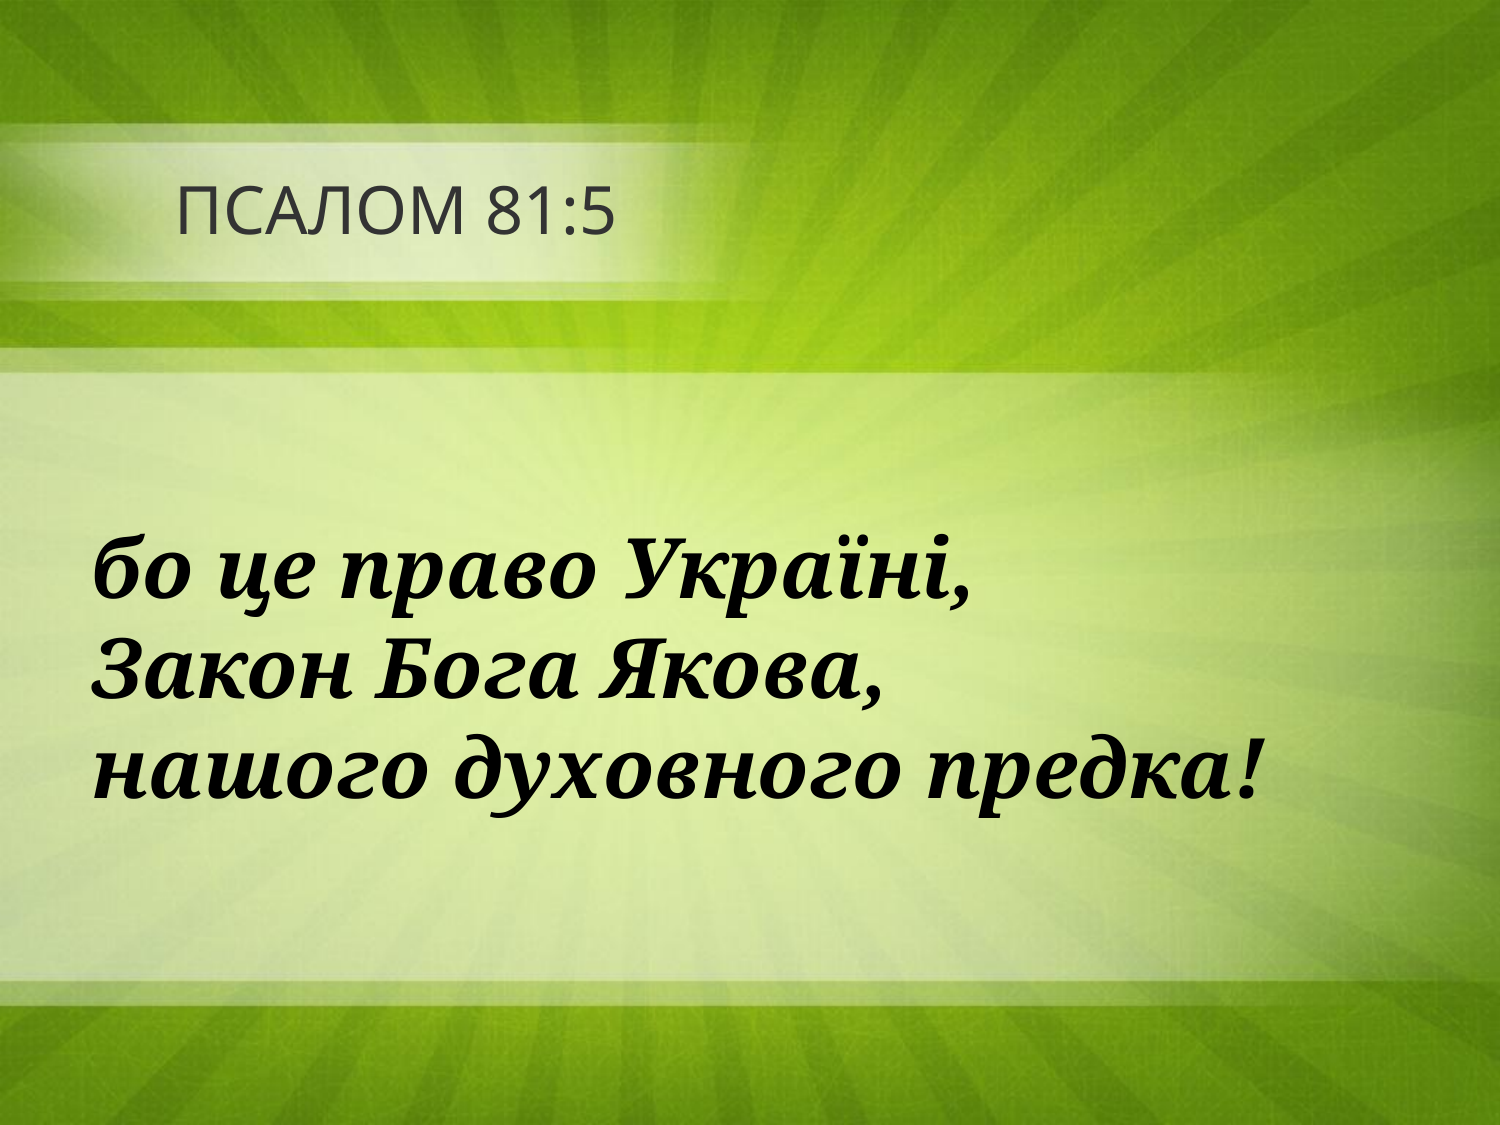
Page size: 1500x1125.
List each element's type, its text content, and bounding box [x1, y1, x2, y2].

picture [0, 0, 1500, 1125]
text_box бо це право Україні, Закон Бога Якова, нашого духовного предка! [76, 420, 1447, 823]
title ПСАЛОМ 81:5 [159, 172, 691, 256]
